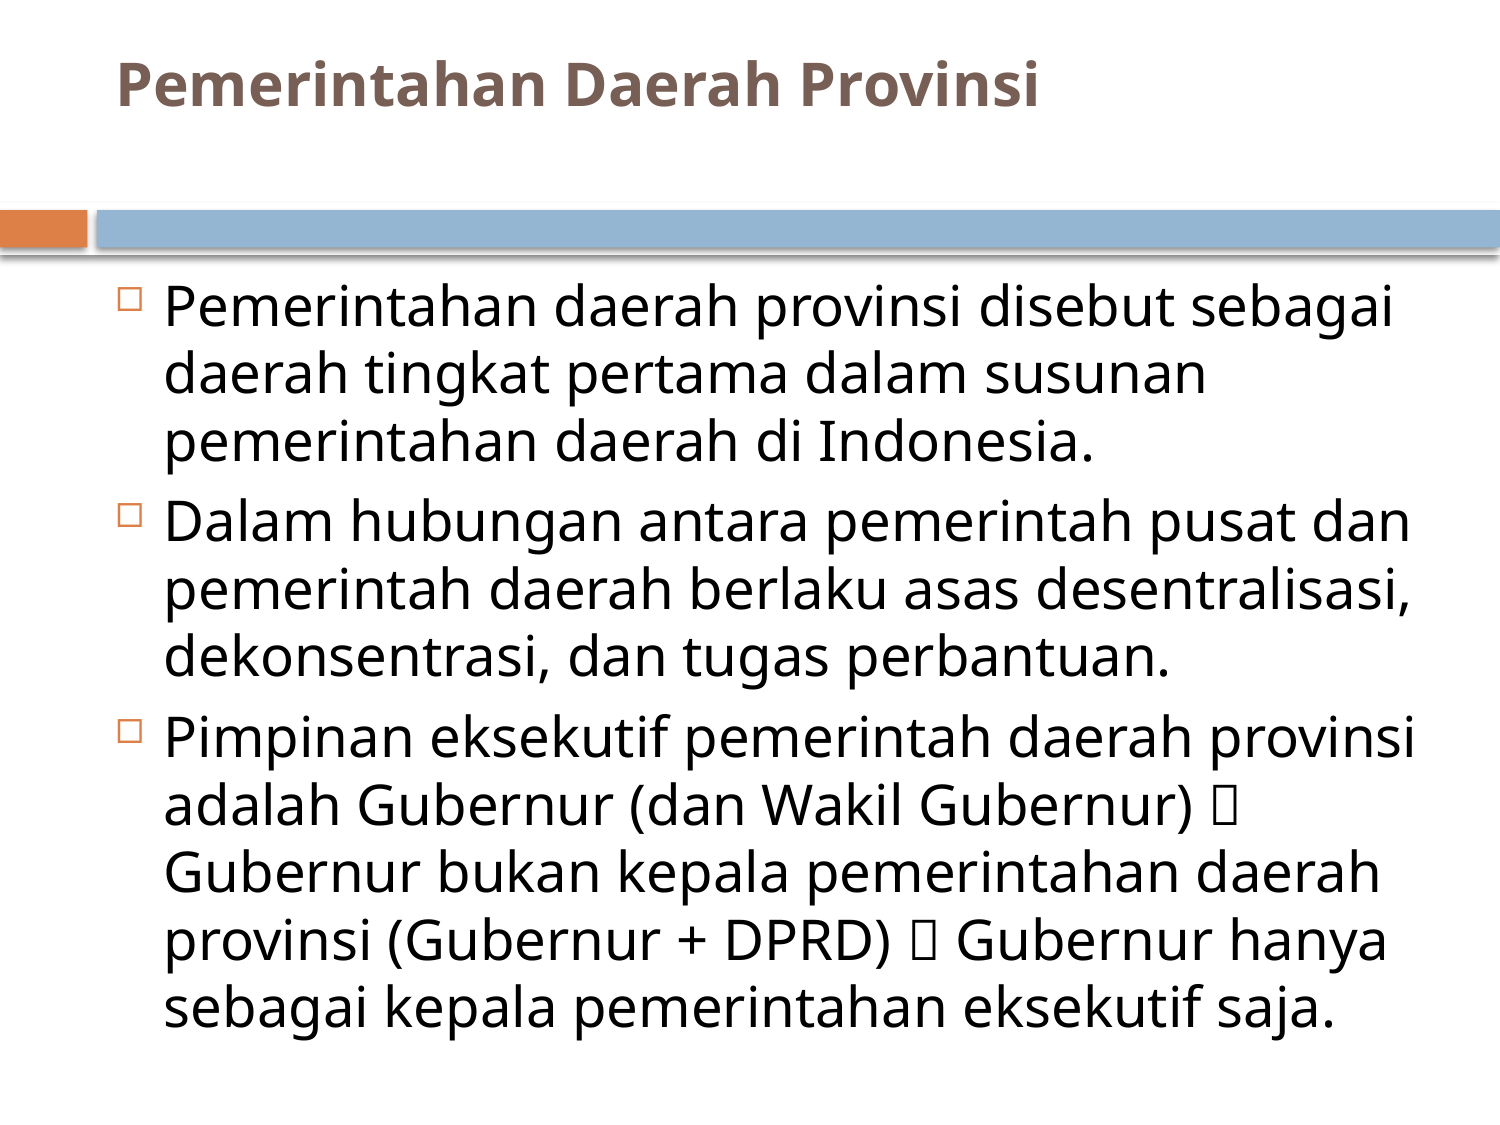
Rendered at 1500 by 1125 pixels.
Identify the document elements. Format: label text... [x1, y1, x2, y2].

list Pemerintahan daerah provinsi disebut sebagai daerah tingkat pertama dalam susunan pemerintahan daerah di Indonesia. Dalam hubungan antara pemerintah pusat dan pemerintah daerah berlaku asas desentralisasi, dekonsentrasi, dan tugas perbantuan. Pimpinan eksekutif pemerintah daerah provinsi adalah Gubernur (dan Wakil Gubernur)  Gubernur bukan kepala pemerintahan daerah provinsi (Gubernur + DPRD)  Gubernur hanya sebagai kepala pemerintahan eksekutif saja. [100, 262, 1438, 1075]
title Pemerintahan Daerah Provinsi [100, 37, 1438, 200]
